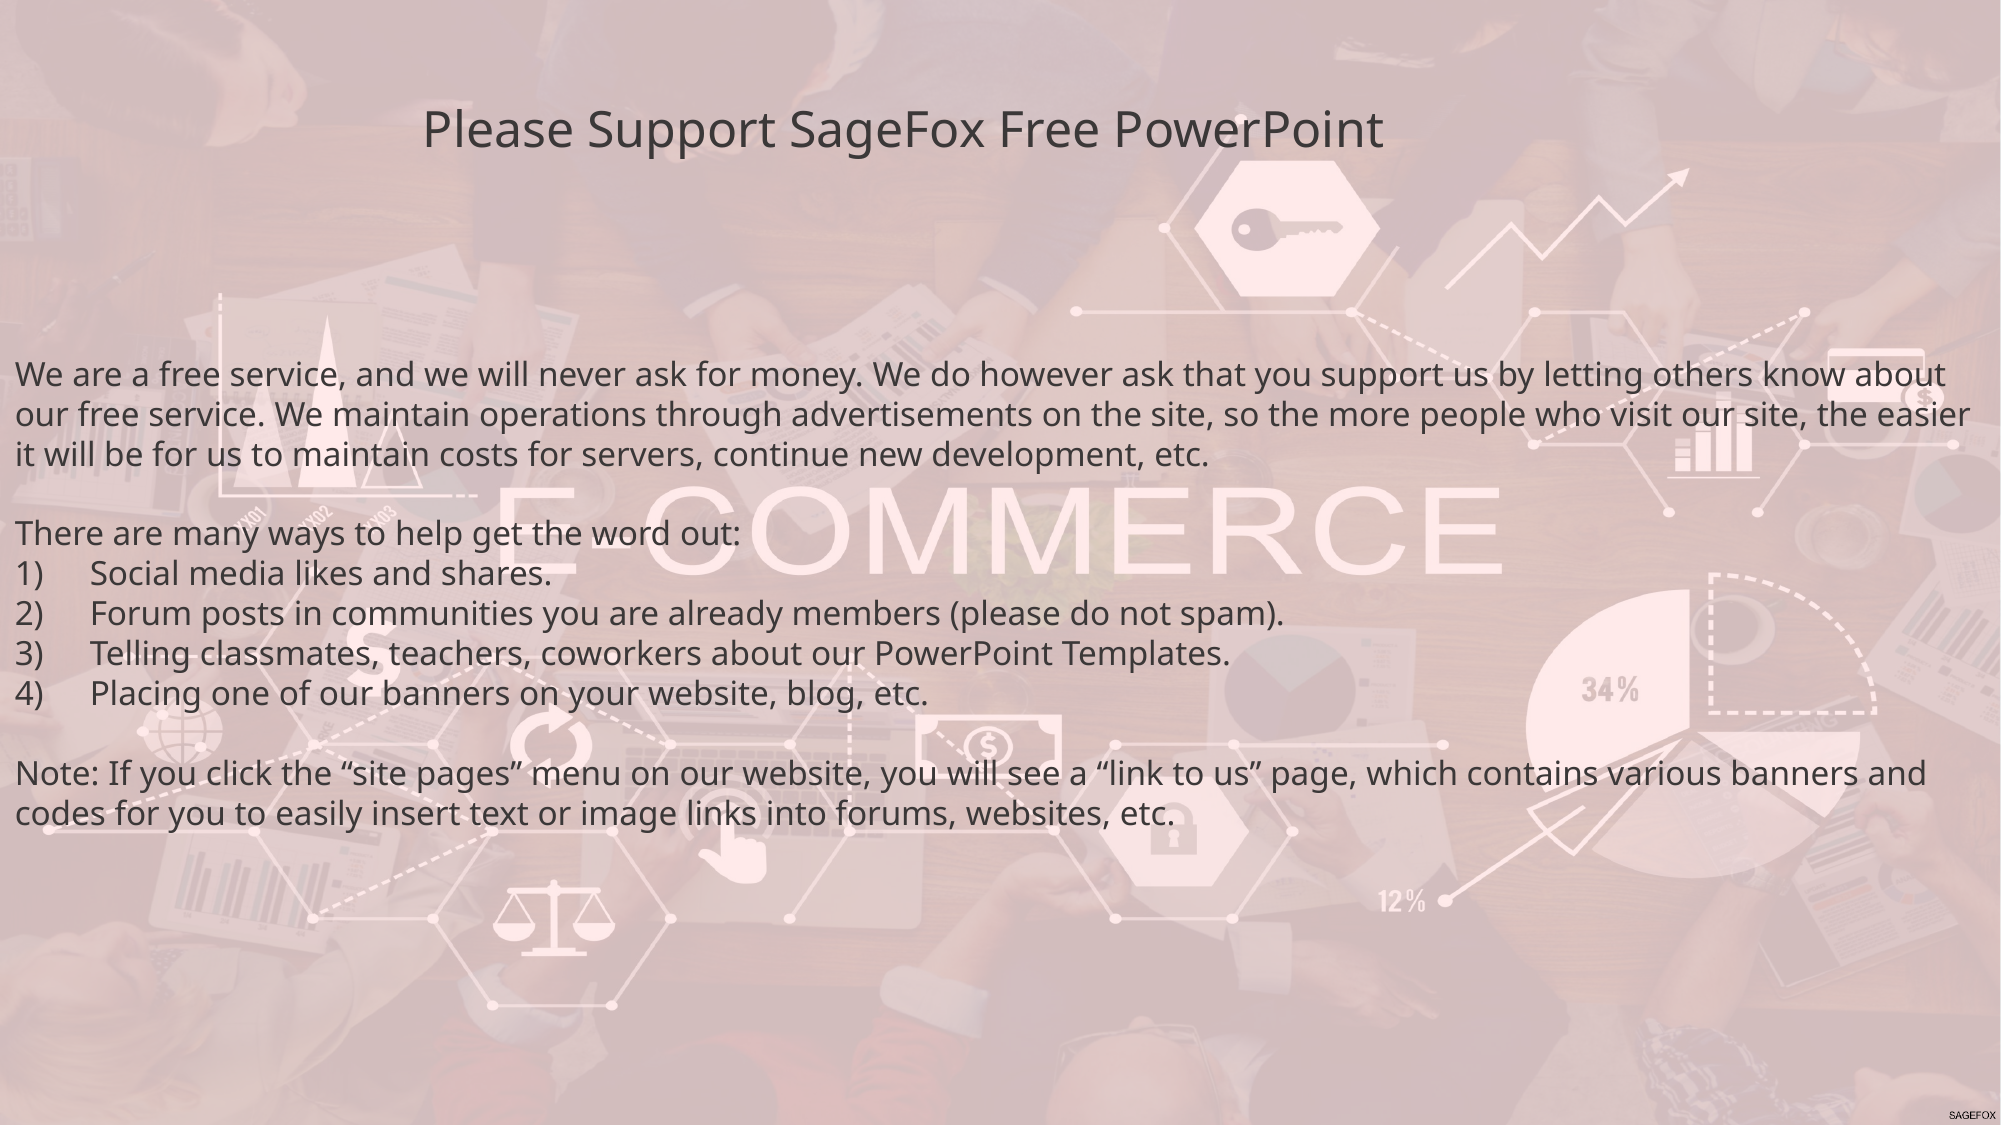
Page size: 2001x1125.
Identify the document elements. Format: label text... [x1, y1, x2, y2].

text_box We are a free service, and we will never ask for money. We do however ask that you support us by letting others know about our free service. We maintain operations through advertisements on the site, so the more people who visit our site, the easier it will be for us to maintain costs for servers, continue new development, etc. There are many ways to help get the word out: Social media likes and shares. Forum posts in communities you are already members (please do not spam). Telling classmates, teachers, coworkers about our PowerPoint Templates. Placing one of our banners on your website, blog, etc. Note: If you click the “site pages” menu on our website, you will see a “link to us” page, which contains various banners and codes for you to easily insert text or image links into forums, websites, etc. [0, 0, 2000, 1125]
title Please Support SageFox Free PowerPoint [363, 72, 1444, 190]
